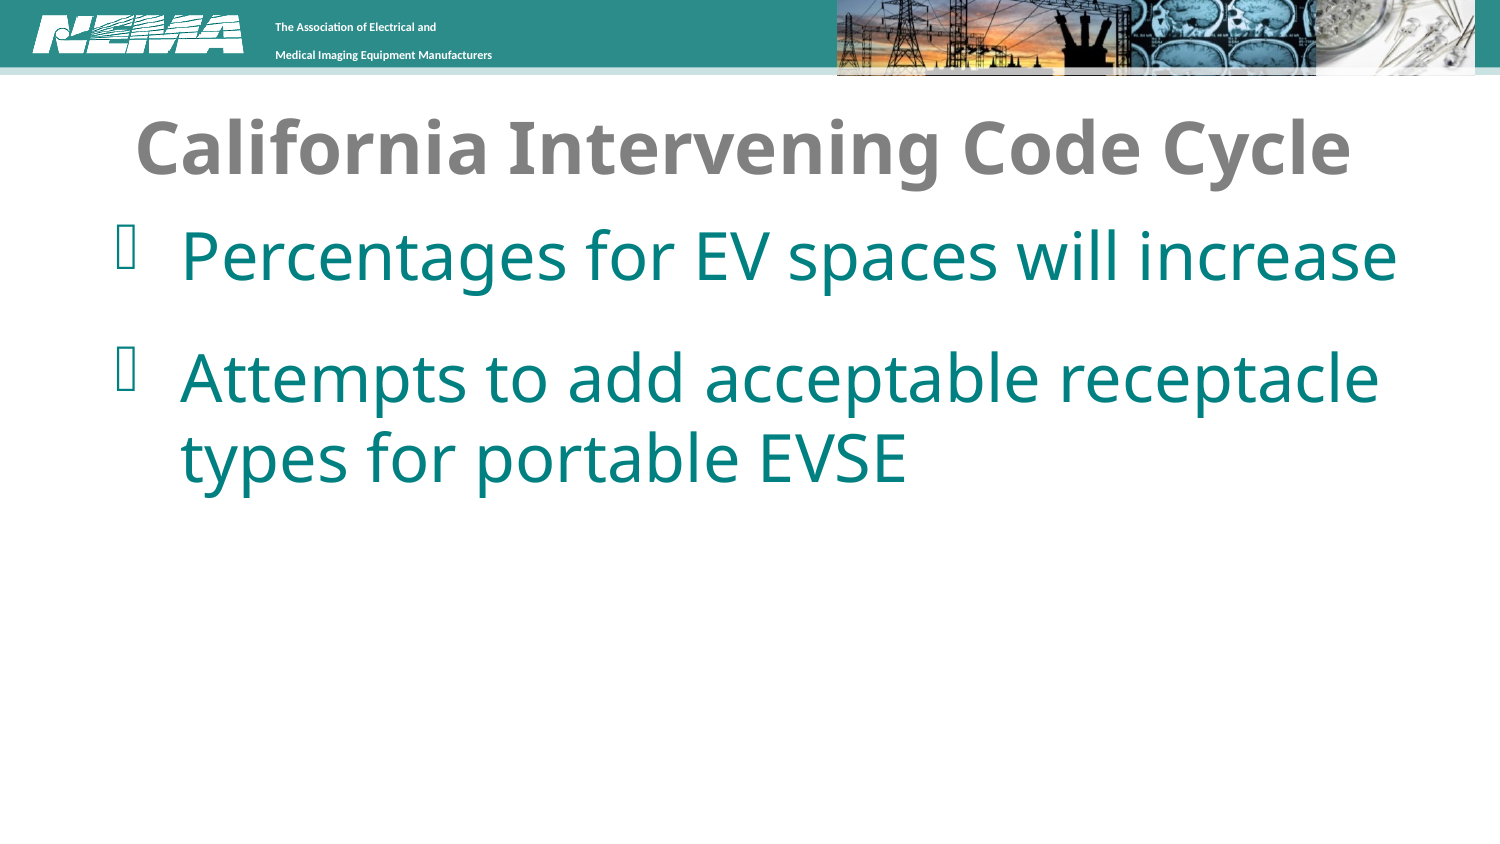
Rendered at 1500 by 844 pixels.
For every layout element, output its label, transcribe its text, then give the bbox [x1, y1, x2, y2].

picture [837, 0, 1475, 67]
list Percentages for EV spaces will increase Attempts to add acceptable receptacle types for portable EVSE [99, 206, 1425, 779]
title California Intervening Code Cycle [62, 84, 1425, 197]
picture [32, 14, 246, 54]
